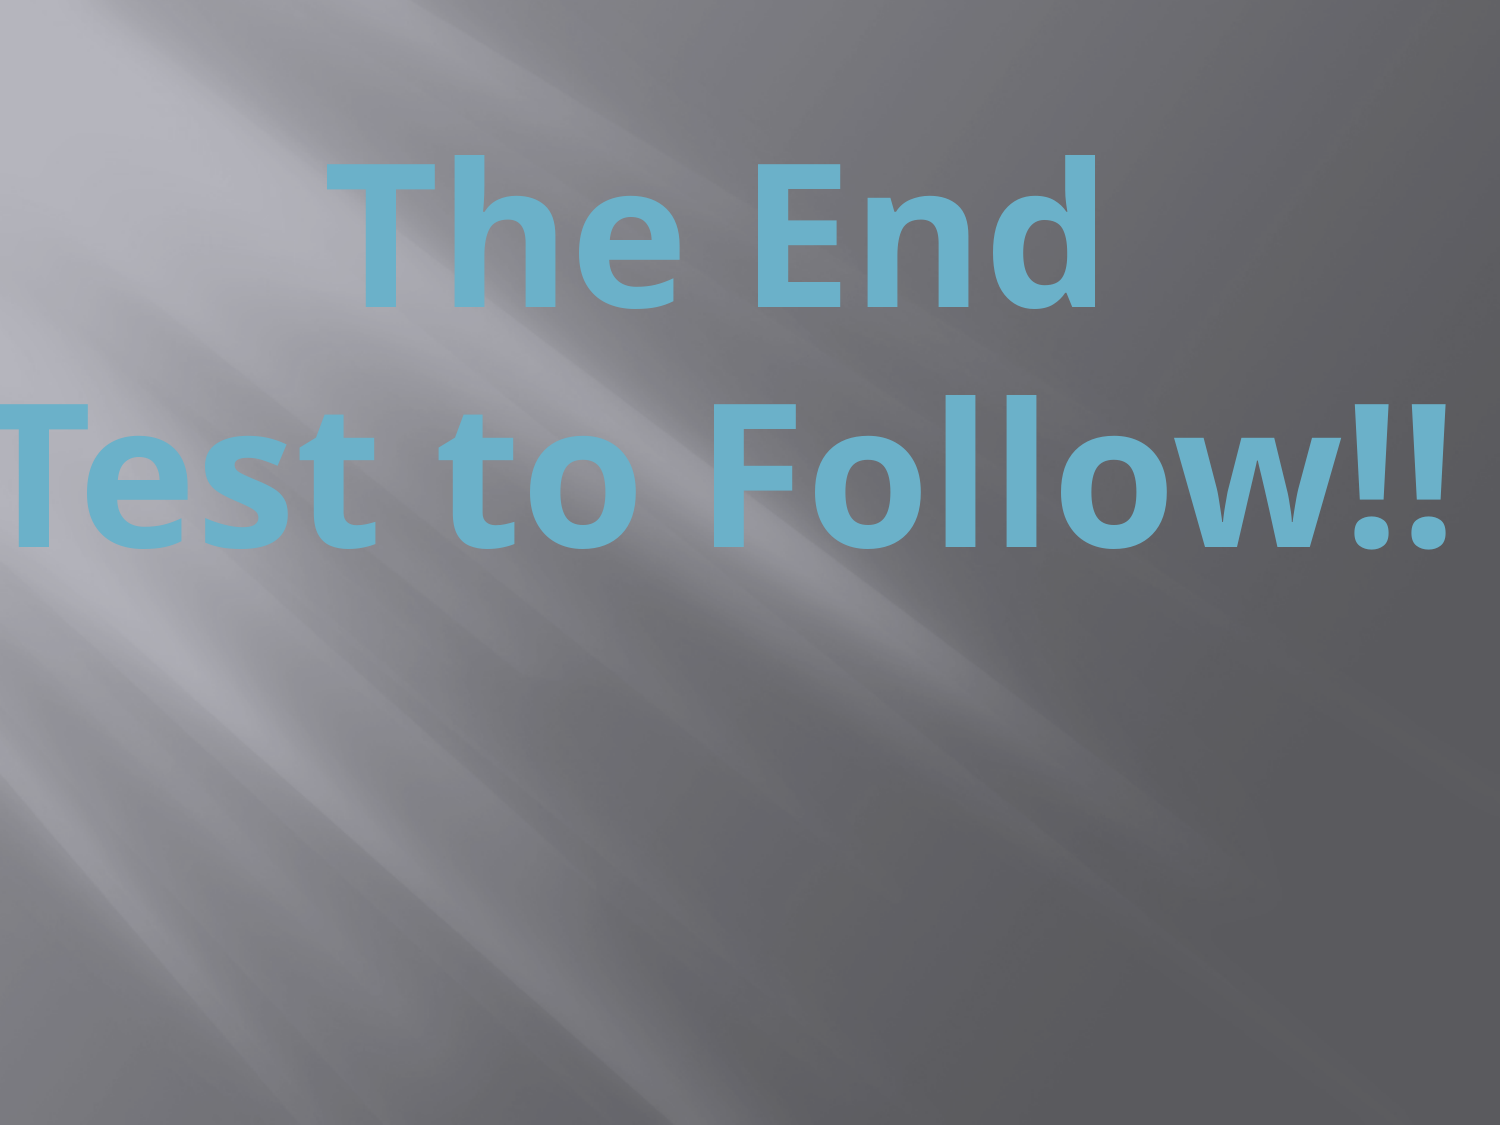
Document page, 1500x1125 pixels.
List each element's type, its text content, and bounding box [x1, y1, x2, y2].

text_box The End Test to Follow!! [0, 99, 1474, 595]
